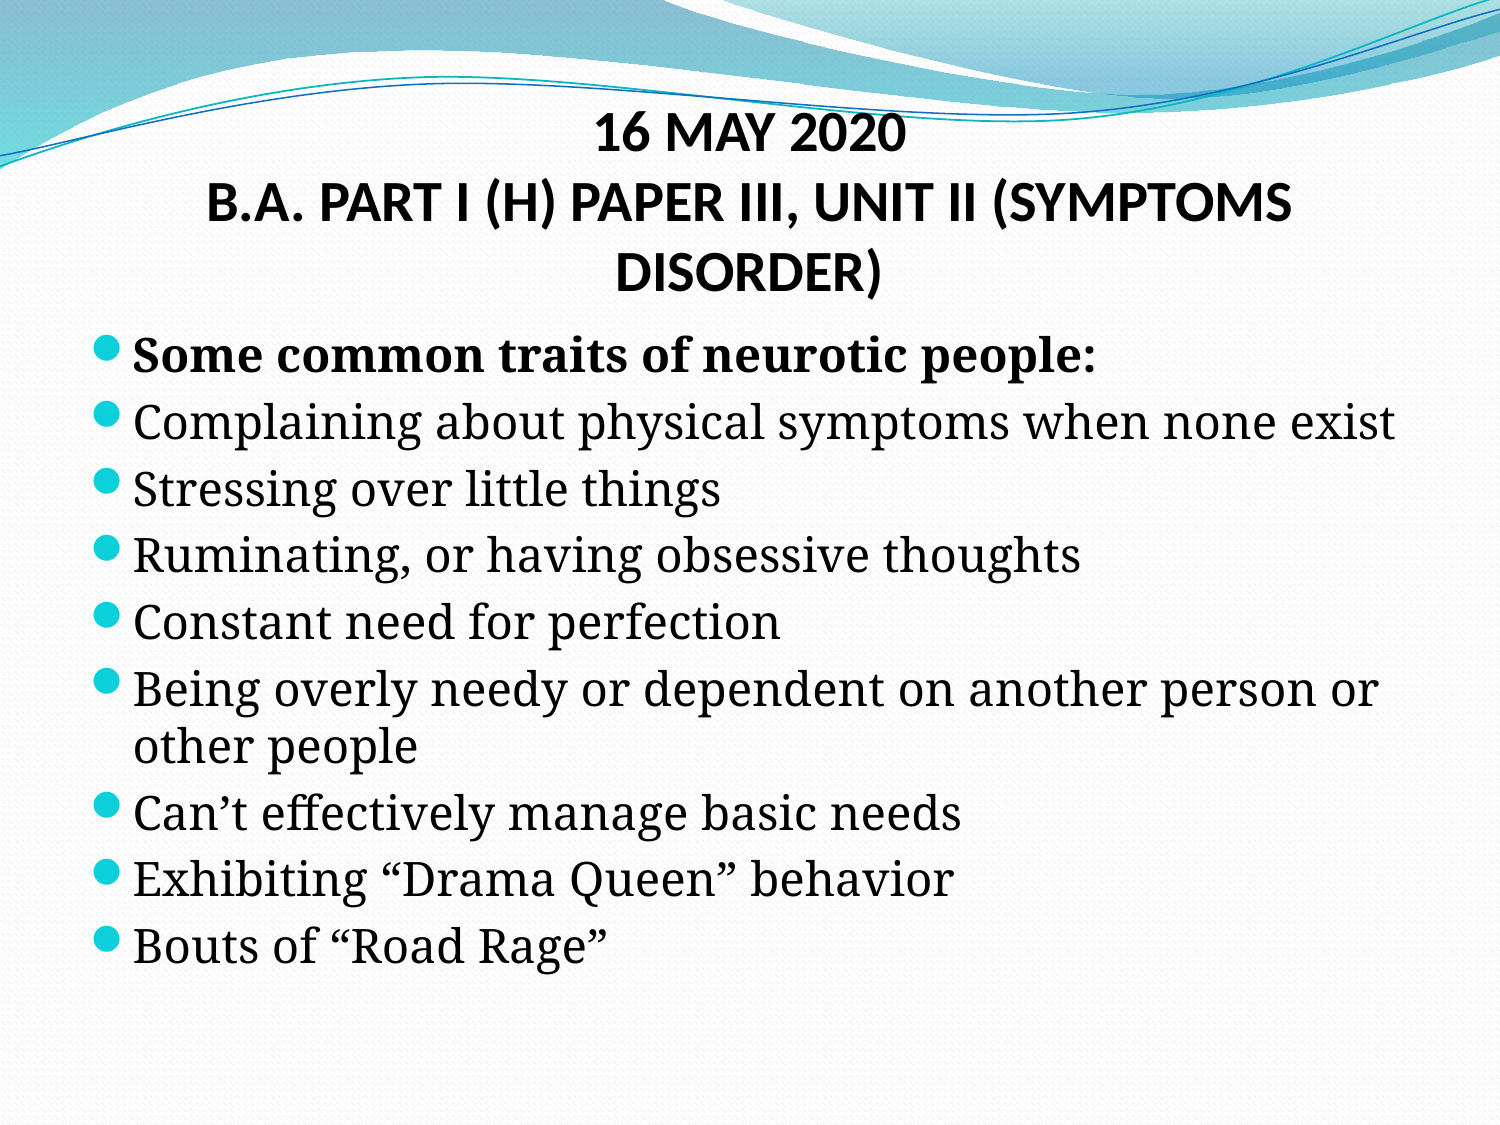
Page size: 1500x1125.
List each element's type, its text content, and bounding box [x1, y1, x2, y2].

title 16 MAY 2020 B.A. PART I (H) PAPER III, UNIT II (SYMPTOMS DISORDER) [75, 115, 1425, 303]
list Some common traits of neurotic people: Complaining about physical symptoms when none exist Stressing over little things Ruminating, or having obsessive thoughts Constant need for perfection Being overly needy or dependent on another person or other people Can’t effectively manage basic needs Exhibiting “Drama Queen” behavior Bouts of “Road Rage” [75, 317, 1425, 1038]
